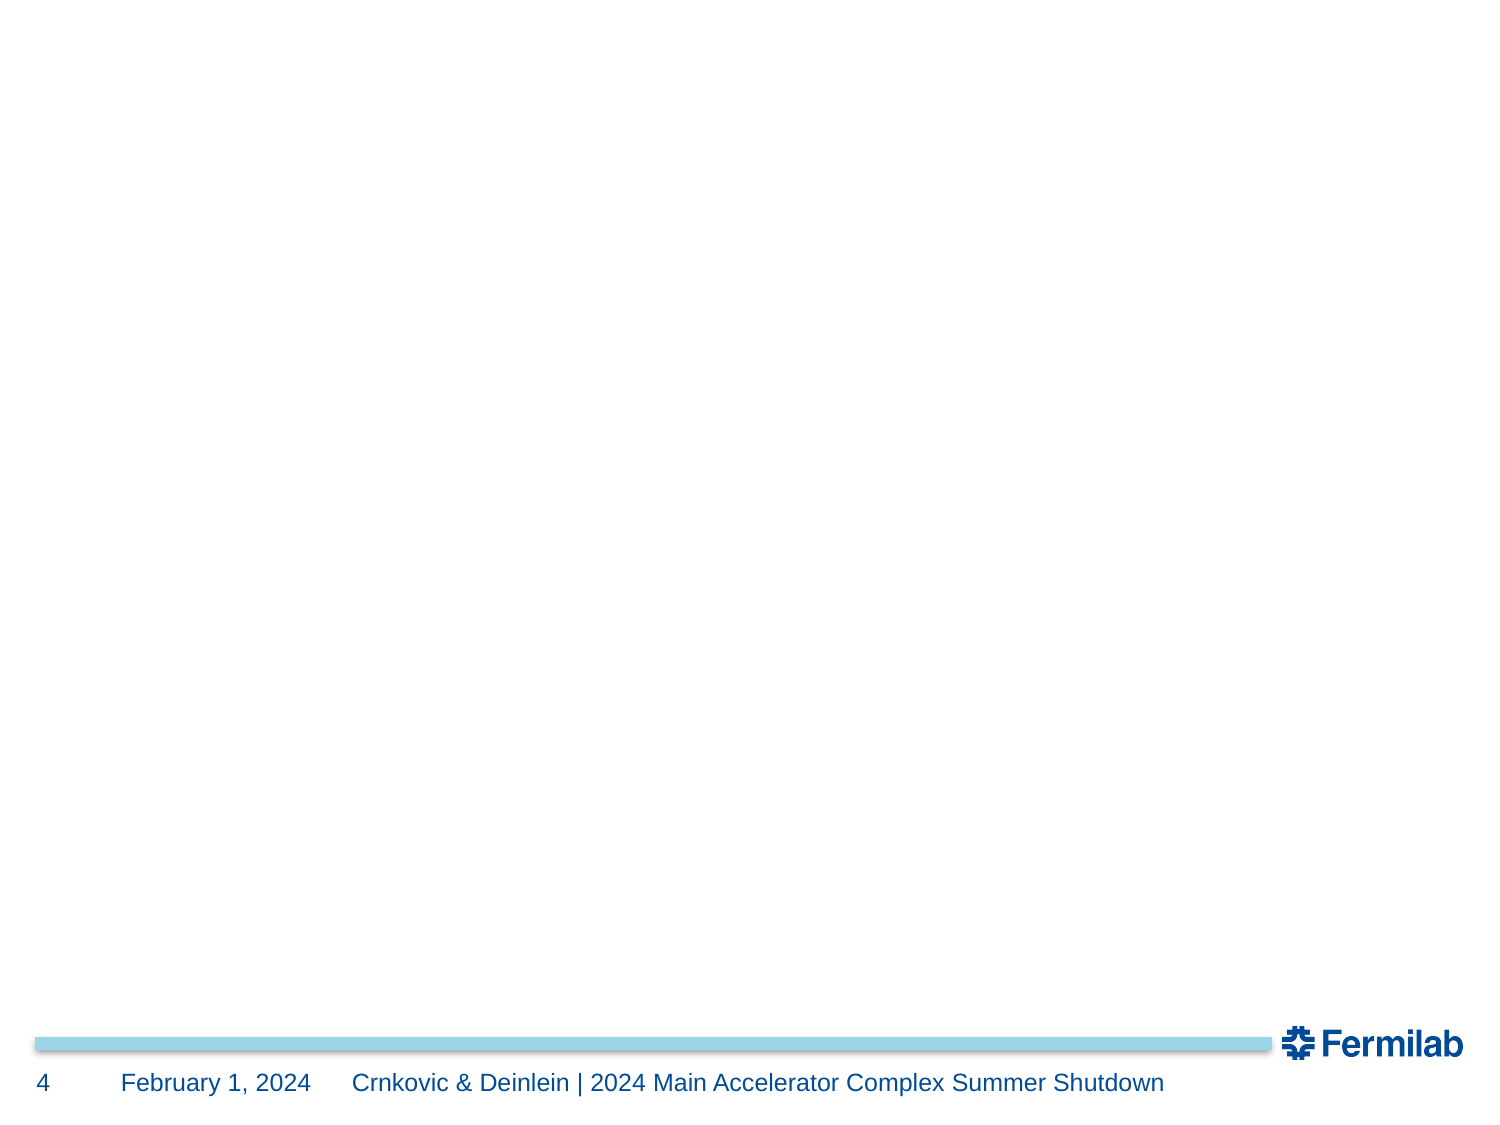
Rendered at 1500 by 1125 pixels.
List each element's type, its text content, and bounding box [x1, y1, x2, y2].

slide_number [120, 1066, 431, 1107]
slide_number 4 [36, 1066, 105, 1106]
picture [1282, 1026, 1463, 1060]
footer Crnkovic & Deinlein | 2024 Main Accelerator Complex Summer Shutdown [351, 1066, 1380, 1106]
